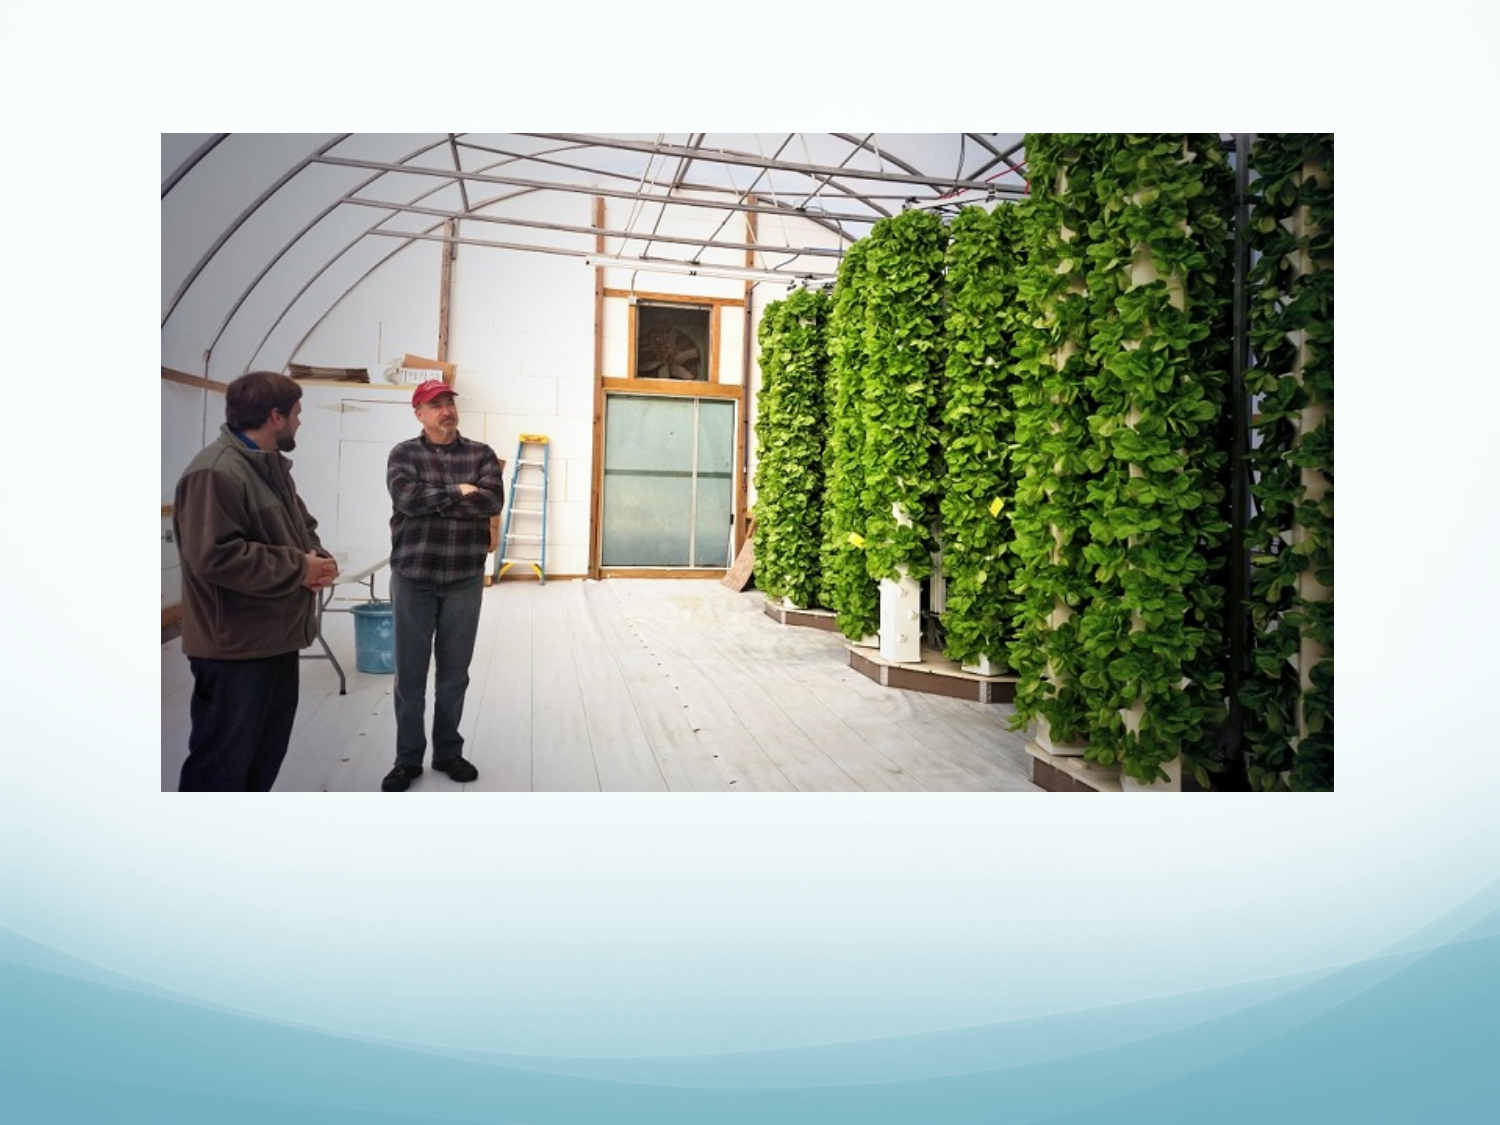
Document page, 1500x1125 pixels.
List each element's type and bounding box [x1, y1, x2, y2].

picture [160, 132, 1334, 792]
